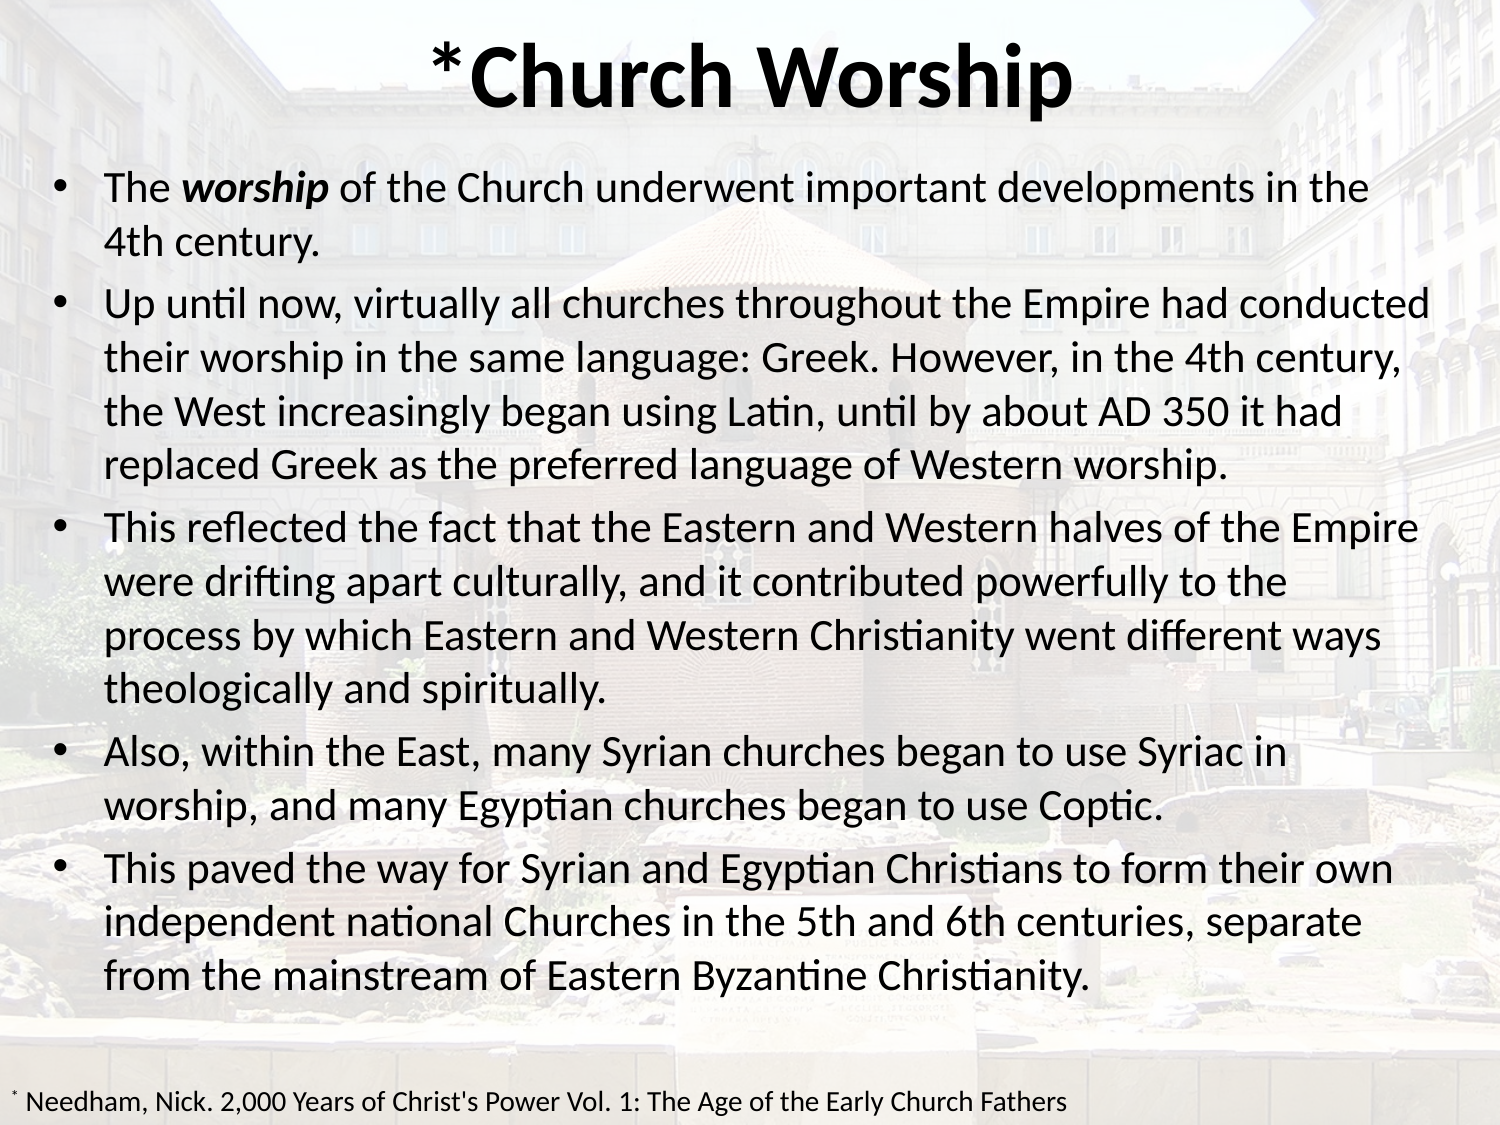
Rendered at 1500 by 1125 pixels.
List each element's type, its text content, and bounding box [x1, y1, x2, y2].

text_box * Needham, Nick. 2,000 Years of Christ's Power Vol. 1: The Age of the Early Church Fathers [0, 1074, 1496, 1125]
list The worship of the Church underwent important developments in the 4th century. Up until now, virtually all churches throughout the Empire had conducted their worship in the same language: Greek. However, in the 4th century, the West increasingly began using Latin, until by about AD 350 it had replaced Greek as the preferred language of Western worship. This reflected the fact that the Eastern and Western halves of the Empire were drifting apart culturally, and it contributed powerfully to the process by which Eastern and Western Christianity went different ways theologically and spiritually. Also, within the East, many Syrian churches began to use Syriac in worship, and many Egyptian churches began to use Coptic. This paved the way for Syrian and Egyptian Christians to form their own independent national Churches in the 5th and 6th centuries, separate from the mainstream of Eastern Byzantine Christianity. [37, 149, 1450, 1063]
title *Church Worship [0, 4, 1500, 138]
